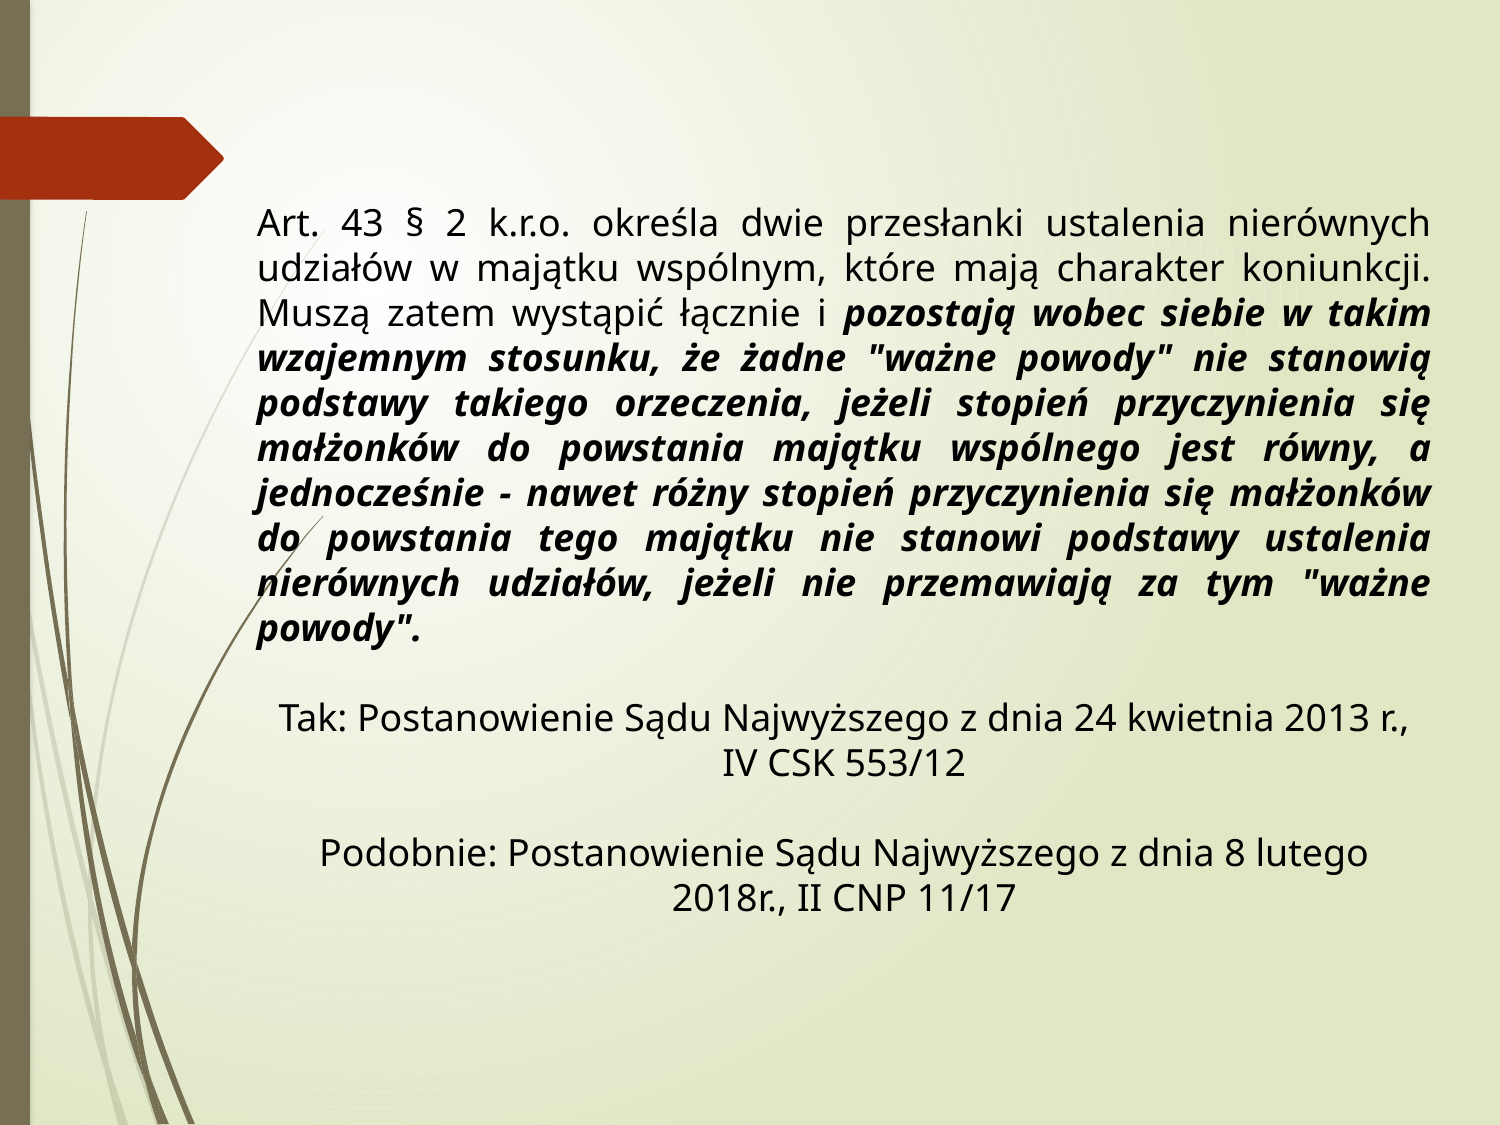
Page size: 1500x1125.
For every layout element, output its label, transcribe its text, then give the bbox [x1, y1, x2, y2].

text_box Art. 43 § 2 k.r.o. określa dwie przesłanki ustalenia nierównych udziałów w majątku wspólnym, które mają charakter koniunkcji. Muszą zatem wystąpić łącznie i pozostają wobec siebie w takim wzajemnym stosunku, że żadne "ważne powody" nie stanowią podstawy takiego orzeczenia, jeżeli stopień przyczynienia się małżonków do powstania majątku wspólnego jest równy, a jednocześnie - nawet różny stopień przyczynienia się małżonków do powstania tego majątku nie stanowi podstawy ustalenia nierównych udziałów, jeżeli nie przemawiają za tym "ważne powody". Tak: Postanowienie Sądu Najwyższego z dnia 24 kwietnia 2013 r., IV CSK 553/12 Podobnie: Postanowienie Sądu Najwyższego z dnia 8 lutego 2018r., II CNP 11/17 [242, 191, 1447, 972]
